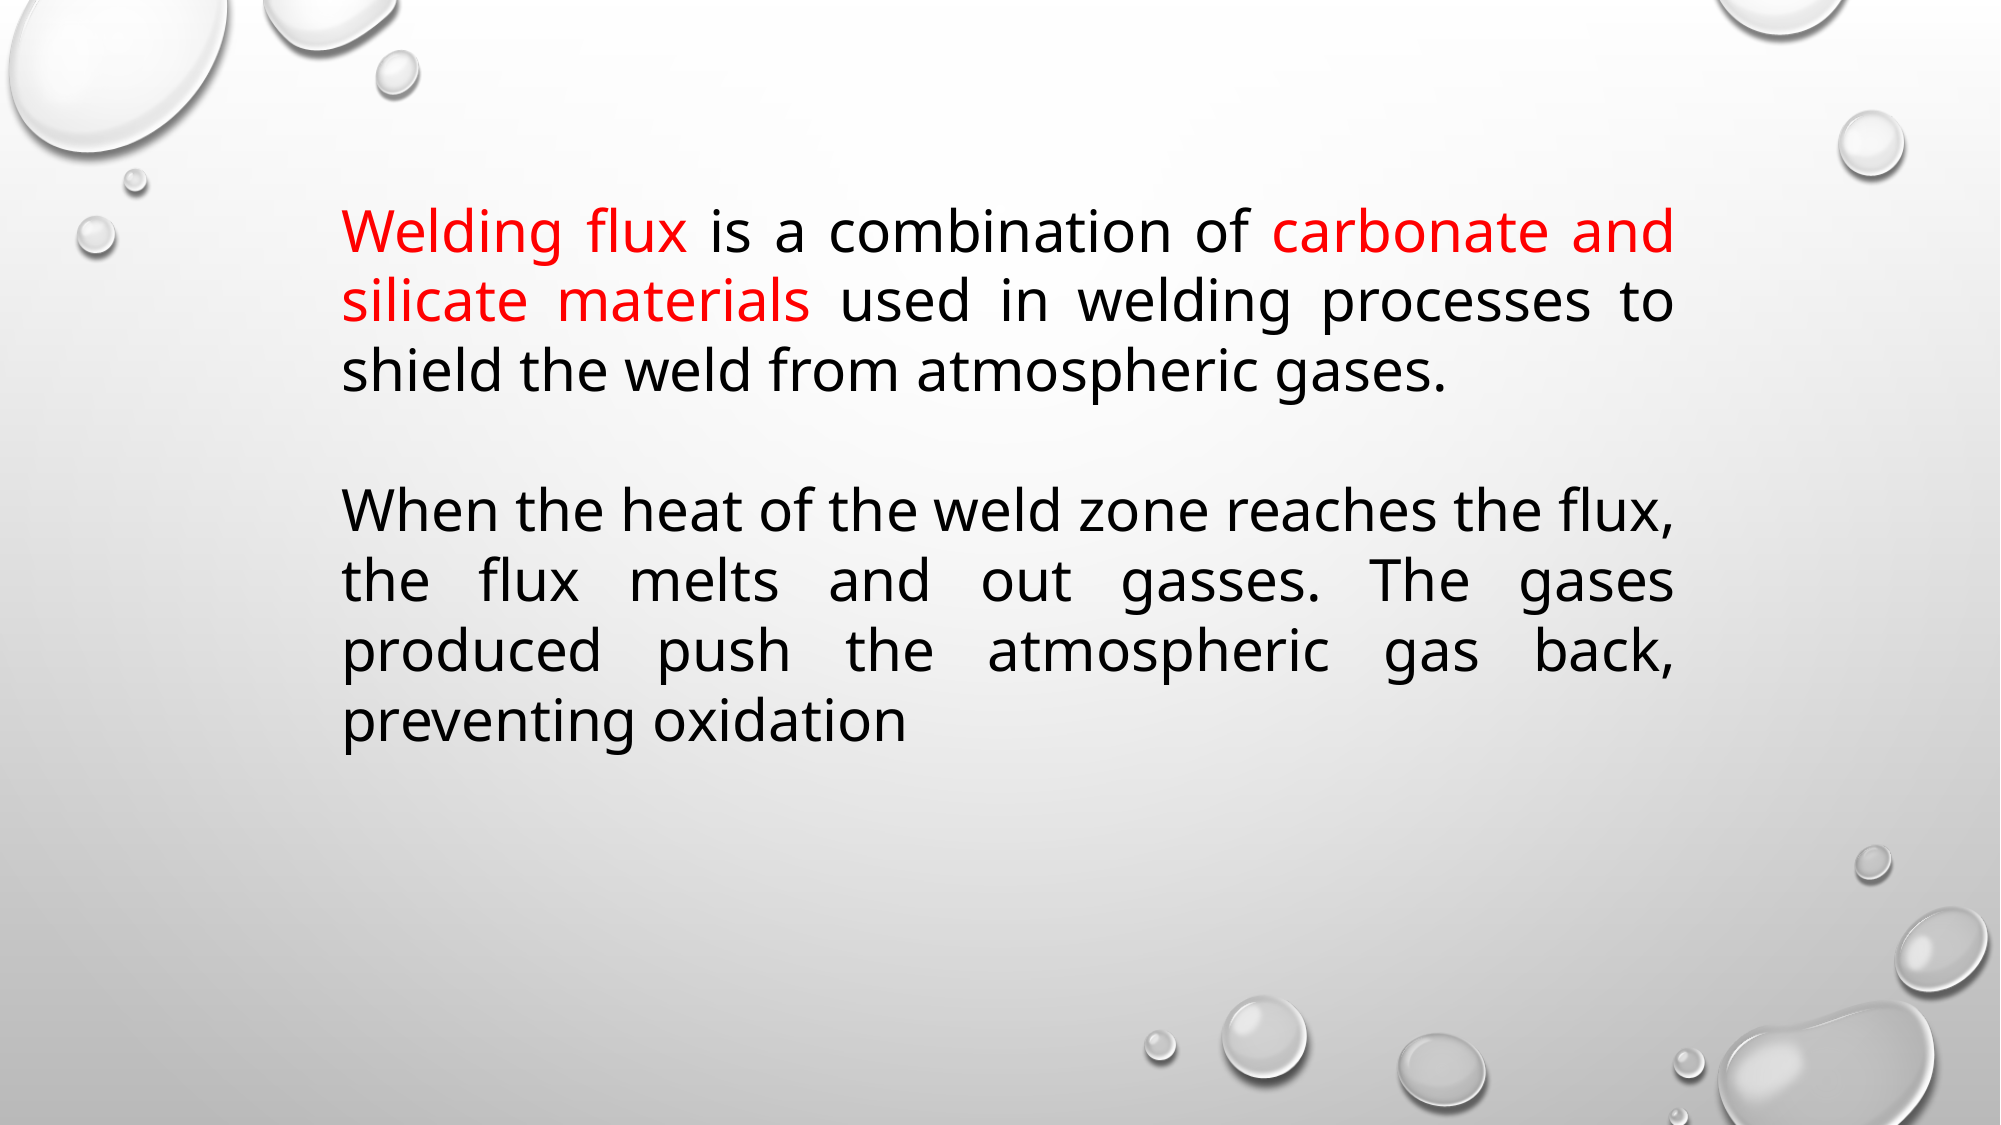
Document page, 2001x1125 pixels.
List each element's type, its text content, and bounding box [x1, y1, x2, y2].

text_box Welding flux is a combination of carbonate and silicate materials used in welding processes to shield the weld from atmospheric gases. When the heat of the weld zone reaches the flux, the flux melts and out gasses. The gases produced push the atmospheric gas back, preventing oxidation [326, 186, 1691, 761]
picture [0, 0, 2000, 1125]
